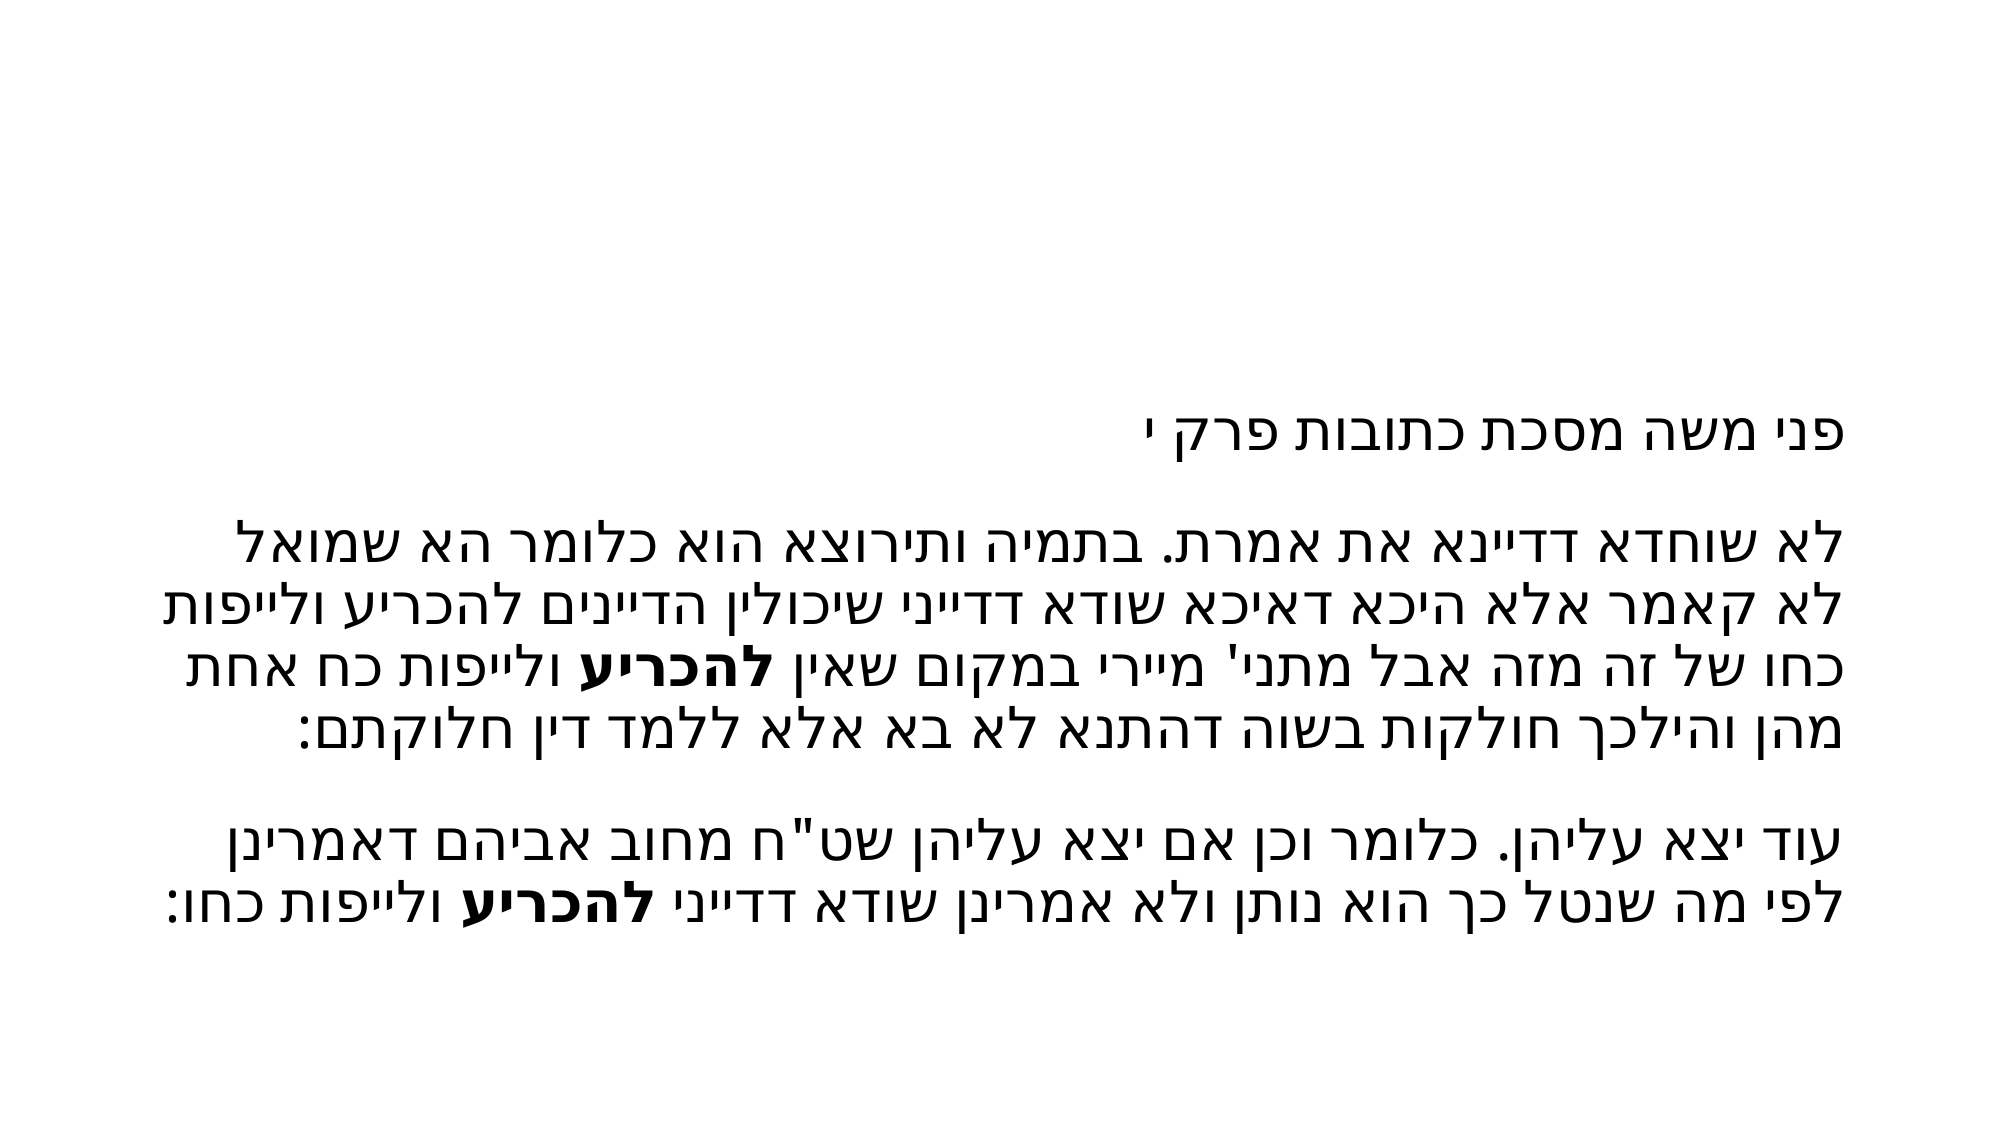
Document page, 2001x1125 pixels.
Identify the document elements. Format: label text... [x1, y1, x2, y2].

list פני משה מסכת כתובות פרק י לא שוחדא דדיינא את אמרת. בתמיה ותירוצא הוא כלומר הא שמואל לא קאמר אלא היכא דאיכא שודא דדייני שיכולין הדיינים להכריע ולייפות כחו של זה מזה אבל מתני' מיירי במקום שאין להכריע ולייפות כח אחת מהן והילכך חולקות בשוה דהתנא לא בא אלא ללמד דין חלוקתם: עוד יצא עליהן. כלומר וכן אם יצא עליהן שט"ח מחוב אביהם דאמרינן לפי מה שנטל כך הוא נותן ולא אמרינן שודא דדייני להכריע ולייפות כחו: [137, 299, 1863, 1014]
